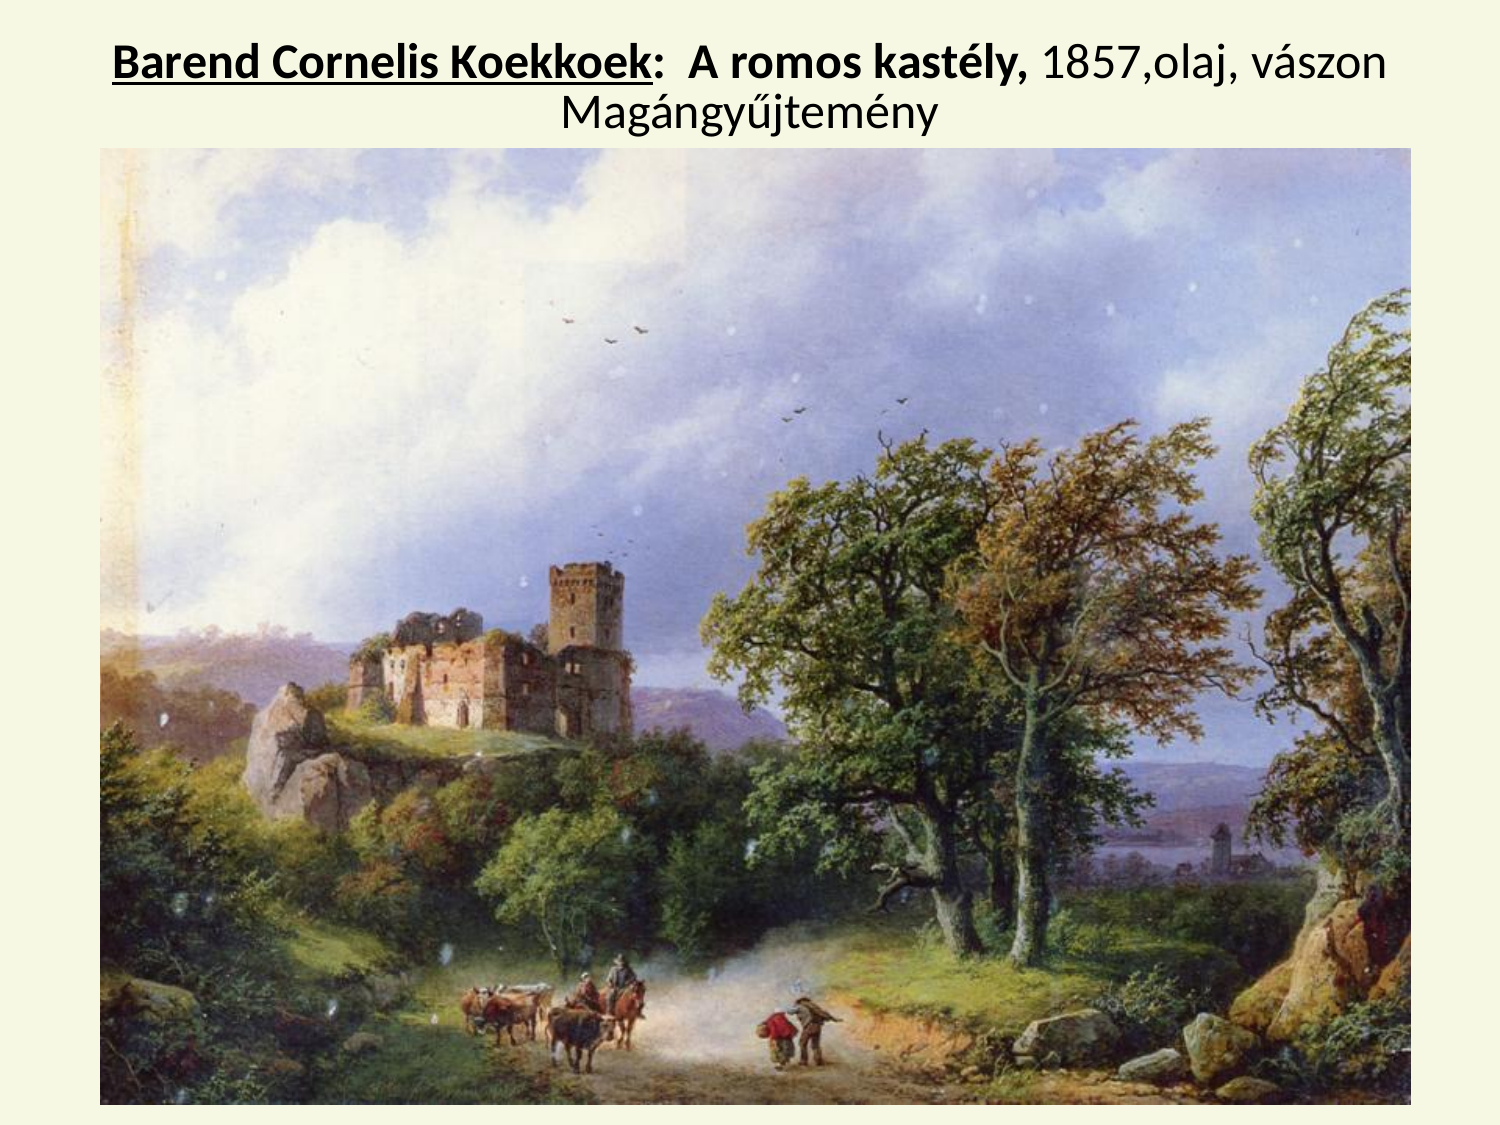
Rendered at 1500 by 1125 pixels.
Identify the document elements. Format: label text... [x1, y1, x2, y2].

text_box Barend Cornelis Koekkoek: A romos kastély, 1857,olaj, vászon Magángyűjtemény [0, 30, 1500, 146]
picture [100, 148, 1412, 1105]
